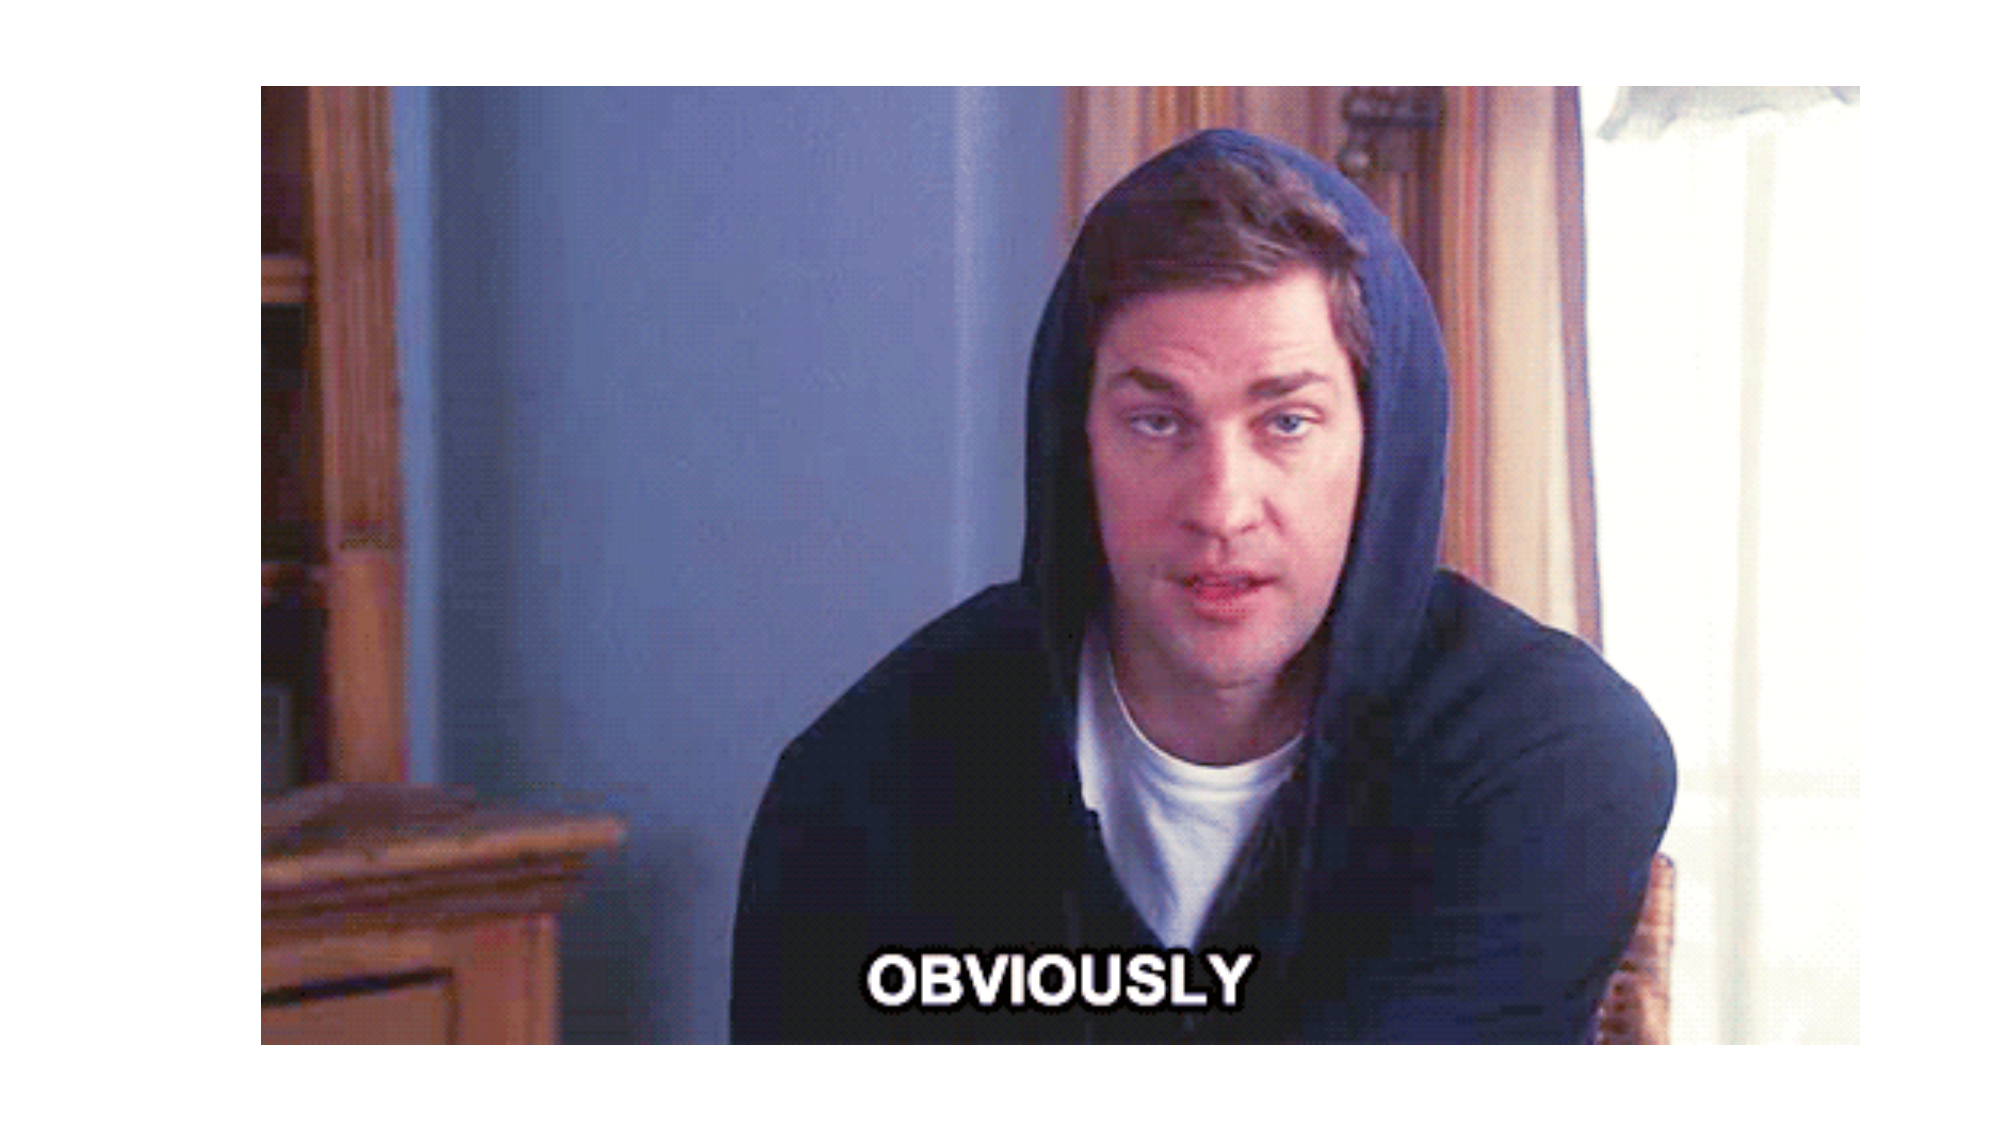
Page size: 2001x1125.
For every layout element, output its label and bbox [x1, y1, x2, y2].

list [260, 84, 1861, 1046]
